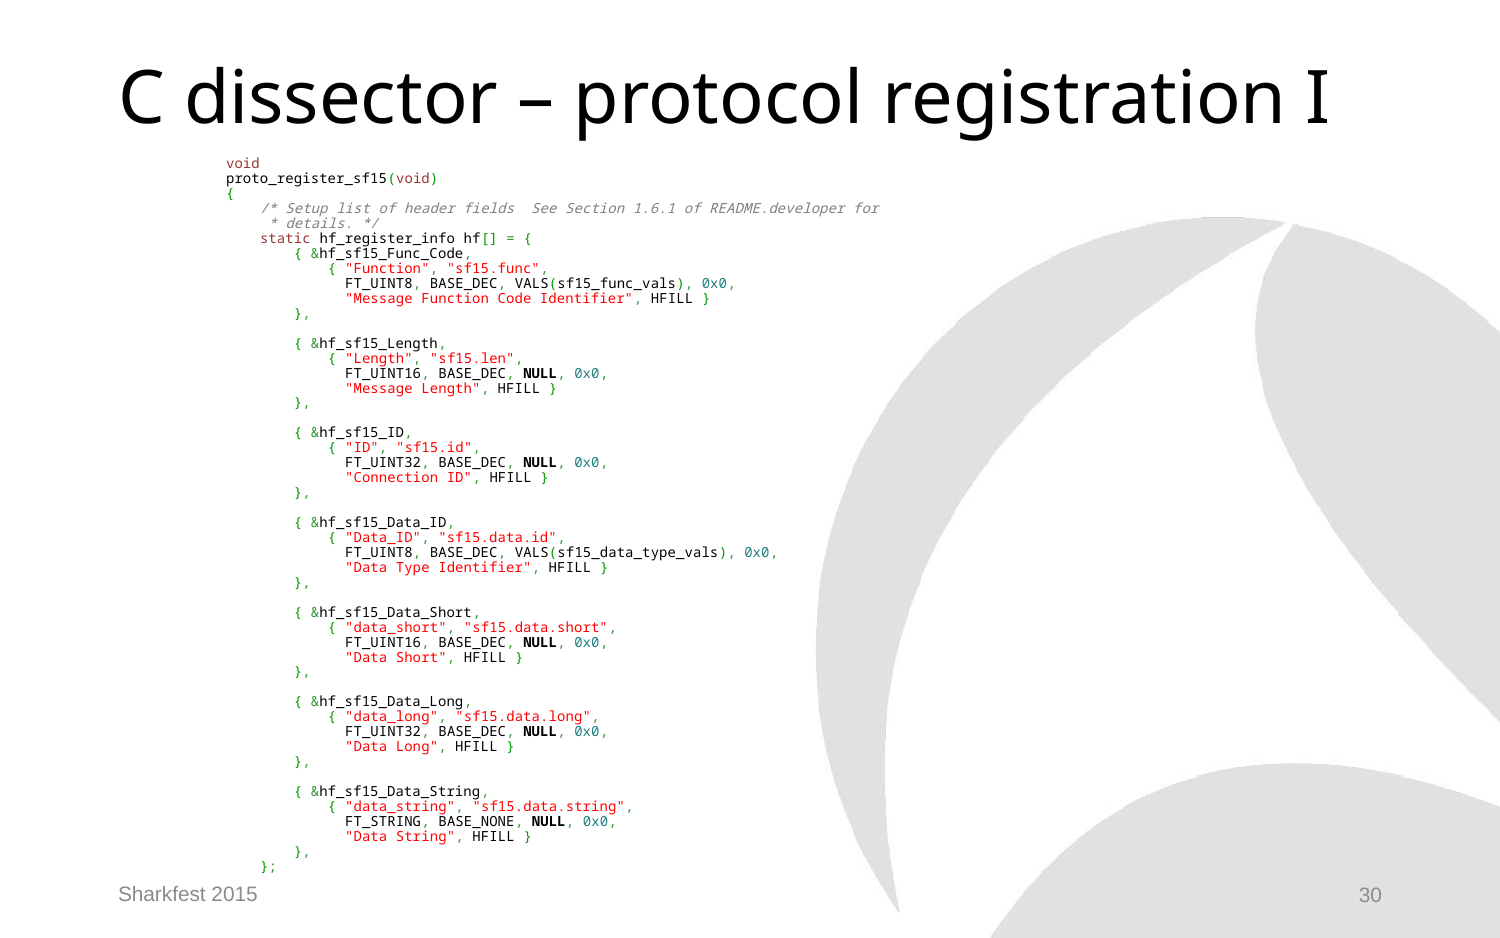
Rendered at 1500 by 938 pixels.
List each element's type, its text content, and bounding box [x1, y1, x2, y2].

list void proto_register_sf15(void) { /* Setup list of header fields See Section 1.6.1 of README.developer for * details. */ static hf_register_info hf[] = { { &hf_sf15_Func_Code, { "Function", "sf15.func", FT_UINT8, BASE_DEC, VALS(sf15_func_vals), 0x0, "Message Function Code Identifier", HFILL } }, { &hf_sf15_Length, { "Length", "sf15.len", FT_UINT16, BASE_DEC, NULL, 0x0, "Message Length", HFILL } }, { &hf_sf15_ID, { "ID", "sf15.id", FT_UINT32, BASE_DEC, NULL, 0x0, "Connection ID", HFILL } }, { &hf_sf15_Data_ID, { "Data_ID", "sf15.data.id", FT_UINT8, BASE_DEC, VALS(sf15_data_type_vals), 0x0, "Data Type Identifier", HFILL } }, { &hf_sf15_Data_Short, { "data_short", "sf15.data.short", FT_UINT16, BASE_DEC, NULL, 0x0, "Data Short", HFILL } }, { &hf_sf15_Data_Long, { "data_long", "sf15.data.long", FT_UINT32, BASE_DEC, NULL, 0x0, "Data Long", HFILL } }, { &hf_sf15_Data_String, { "data_string", "sf15.data.string", FT_STRING, BASE_NONE, NULL, 0x0, "Data String", HFILL } }, }; [210, 149, 1289, 845]
title C dissector – protocol registration I [103, 49, 1361, 150]
slide_number 30 [1059, 868, 1397, 919]
footer Sharkfest 2015 [103, 868, 610, 918]
picture [0, 0, 1500, 938]
